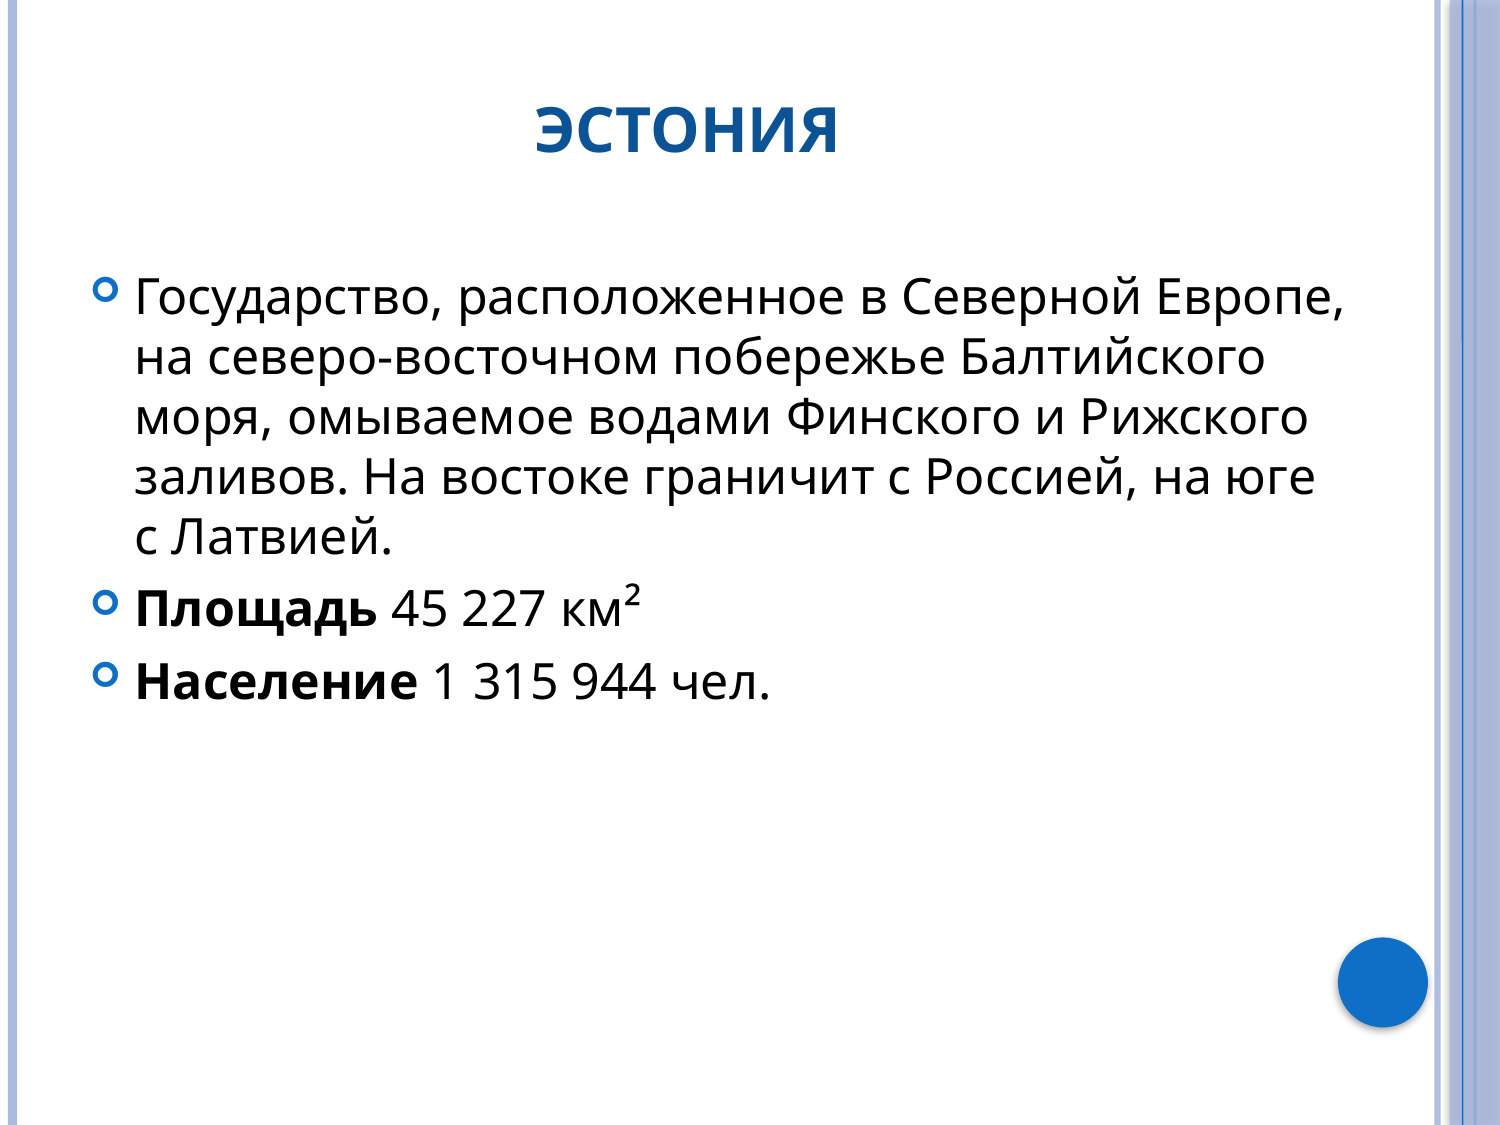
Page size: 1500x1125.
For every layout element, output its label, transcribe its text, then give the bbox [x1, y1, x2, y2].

list Государство, расположенное в Северной Европе, на северо-восточном побережье Балтийского моря, омываемое водами Финского и Рижского заливов. На востоке граничит с Россией, на юге с Латвией. Площадь 45 227 км² Население 1 315 944 чел. [75, 184, 1365, 1062]
title Эстония [75, 45, 1300, 173]
